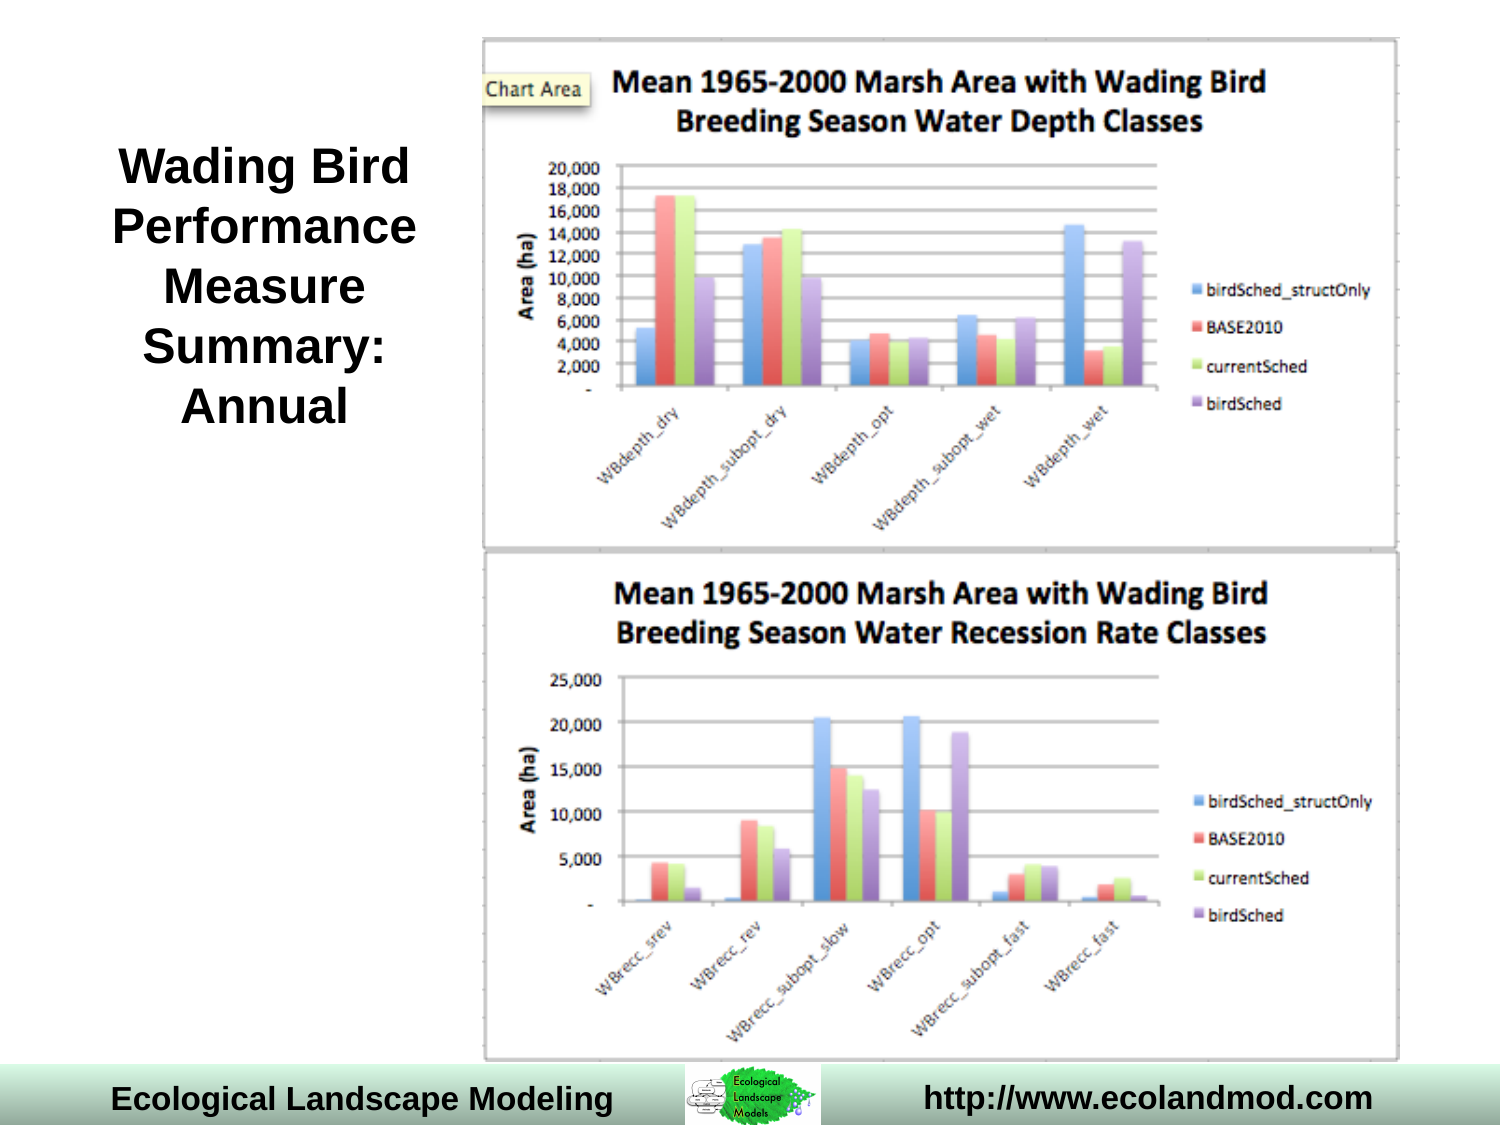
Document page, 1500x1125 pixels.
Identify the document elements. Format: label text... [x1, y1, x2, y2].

picture [481, 37, 1400, 1125]
title Wading Bird Performance Measure Summary: Annual [43, 0, 486, 568]
